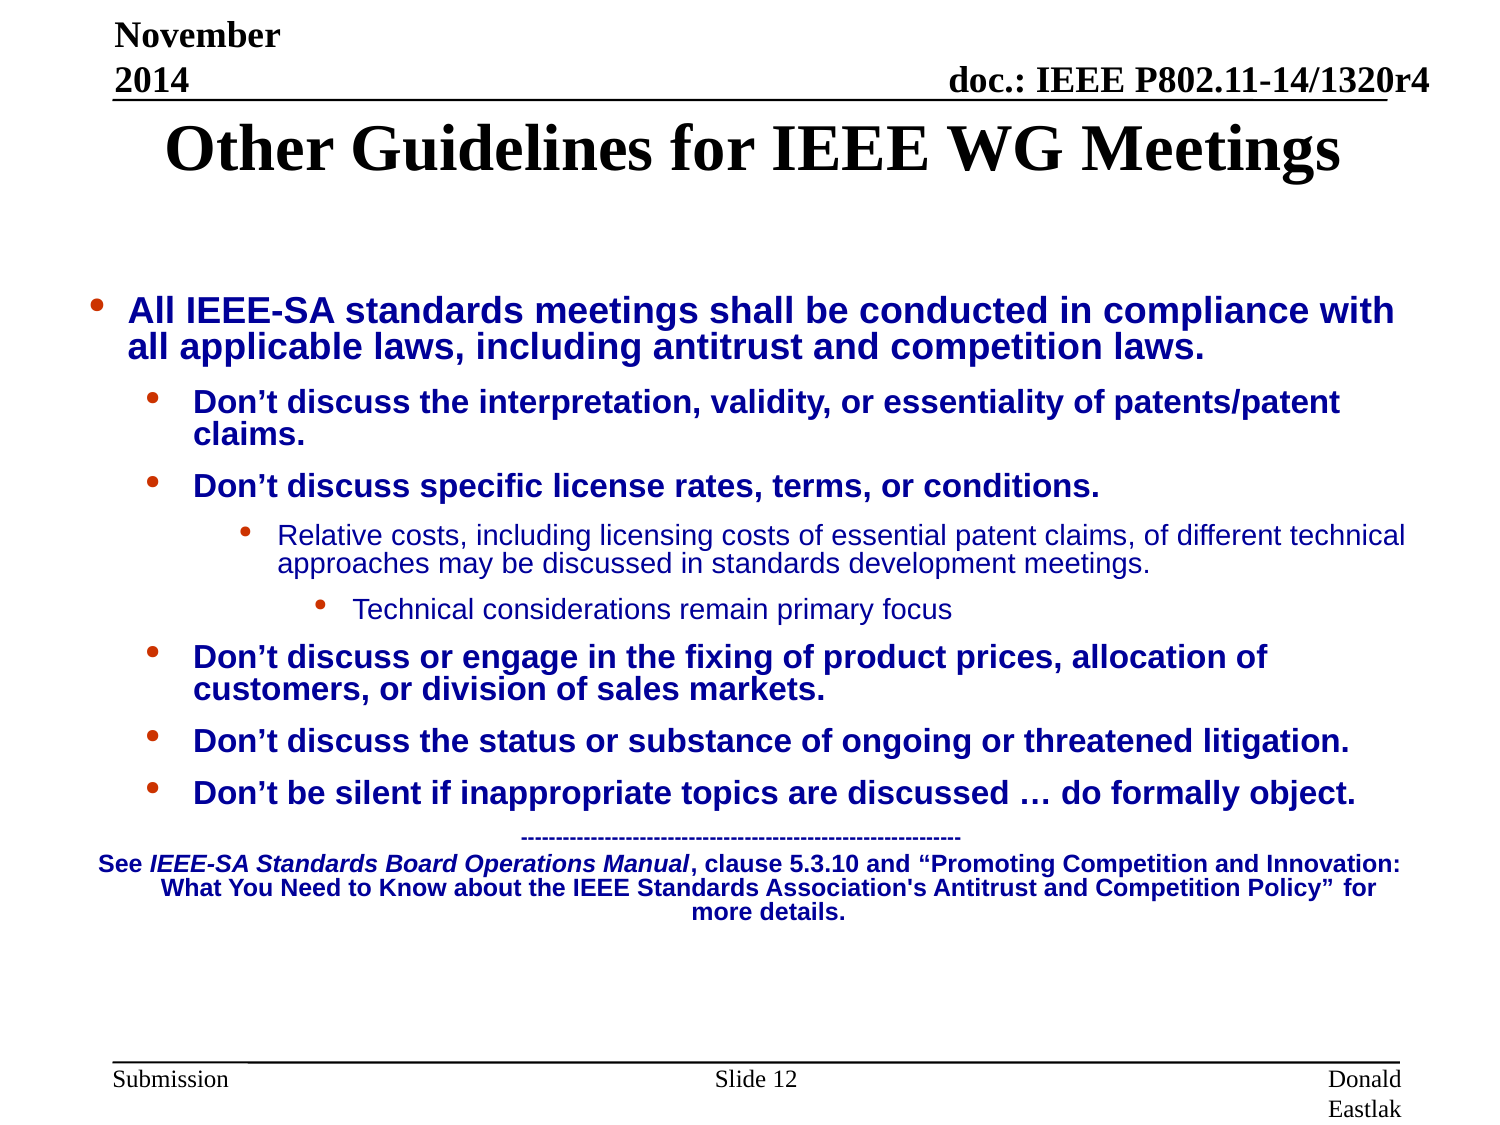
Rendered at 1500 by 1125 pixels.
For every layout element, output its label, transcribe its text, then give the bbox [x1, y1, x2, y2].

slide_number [114, 54, 290, 100]
slide_number Slide 12 [712, 1062, 800, 1093]
text_box [87, 37, 1438, 163]
title Other Guidelines for IEEE WG Meetings [59, 50, 1448, 238]
text_box All IEEE-SA standards meetings shall be conducted in compliance with all applicable laws, including antitrust and competition laws. Don’t discuss the interpretation, validity, or essentiality of patents/patent claims. Don’t discuss specific license rates, terms, or conditions. Relative costs, including licensing costs of essential patent claims, of different technical approaches may be discussed in standards development meetings. Technical considerations remain primary focus Don’t discuss or engage in the fixing of product prices, allocation of customers, or division of sales markets. Don’t discuss the status or substance of ongoing or threatened litigation. Don’t be silent if inappropriate topics are discussed … do formally object. --------------------------------------------------------------- See IEEE-SA Standards Board Operations Manual, clause 5.3.10 and “Promoting Competition and Innovation: What You Need to Know about the IEEE Standards Association's Antitrust and Competition Policy” for more details. [74, 262, 1425, 1113]
footer Donald Eastlake 3rd, Huawei Technologies [1325, 1062, 1402, 1093]
